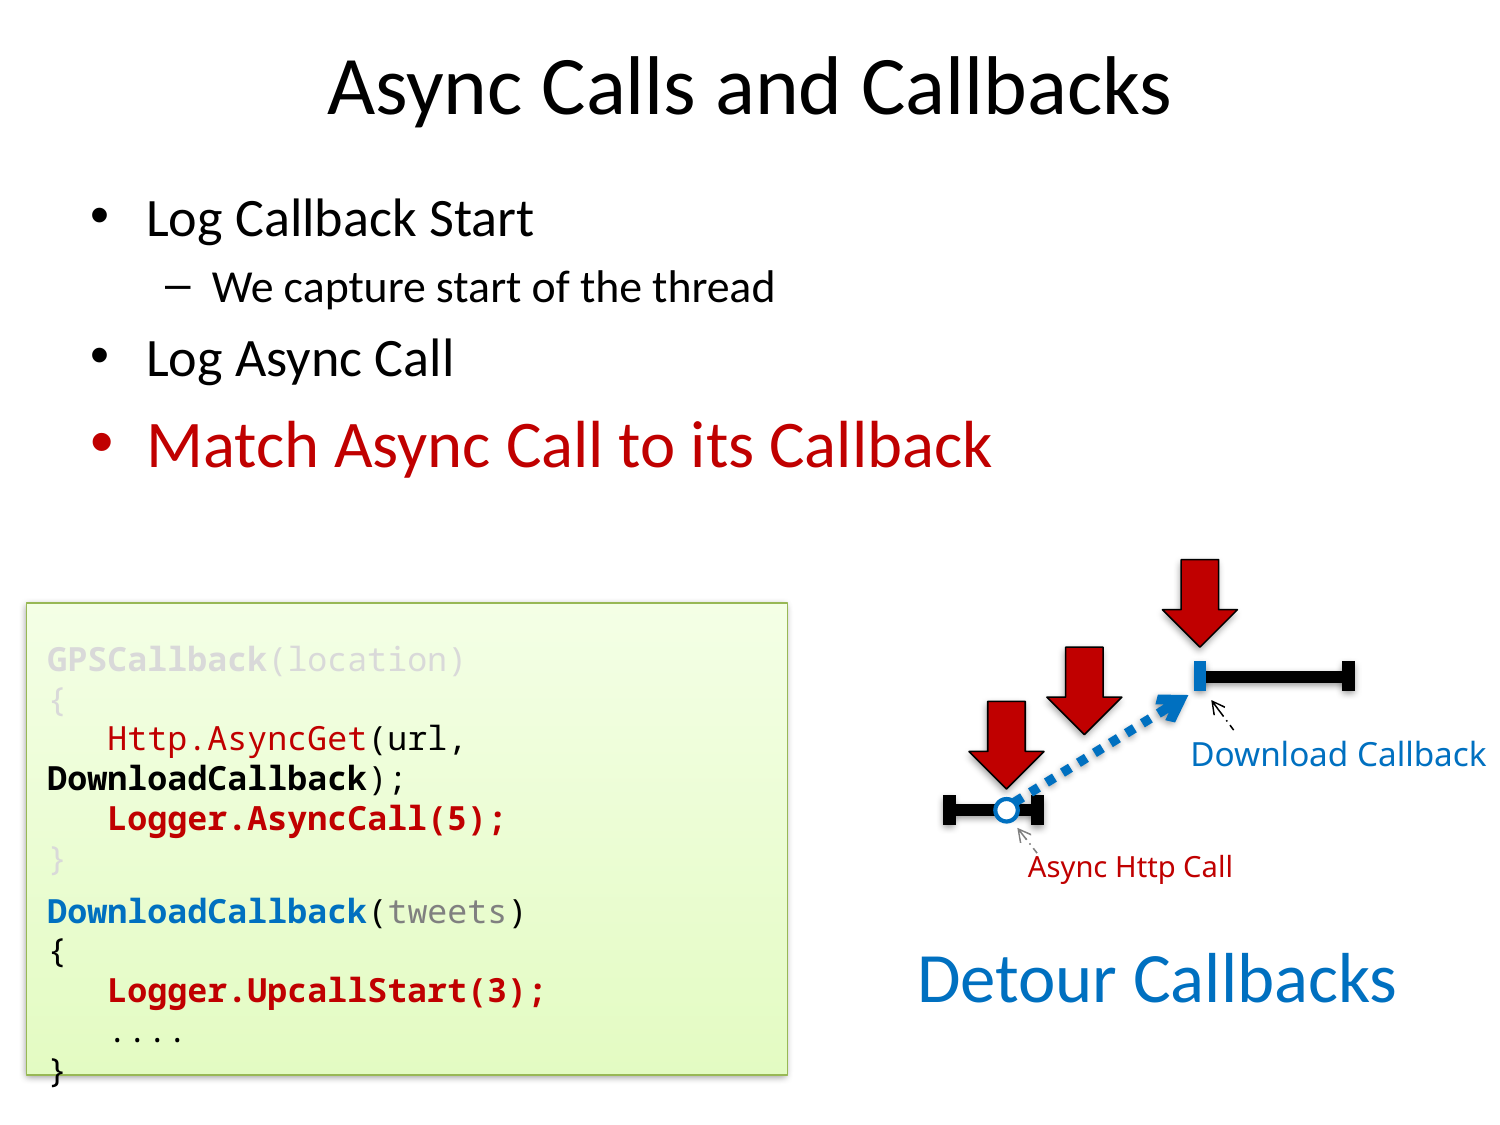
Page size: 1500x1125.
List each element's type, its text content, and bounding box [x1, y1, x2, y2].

title Async Calls and Callbacks [75, 24, 1425, 138]
text_box [26, 602, 788, 1076]
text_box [1017, 827, 1038, 854]
text_box Async Http Call [1013, 840, 1249, 891]
text_box Detour Callbacks [902, 923, 1414, 1024]
text_box [1161, 558, 1239, 648]
text_box [1064, 646, 1104, 693]
text_box [995, 818, 1018, 824]
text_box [1014, 694, 1189, 803]
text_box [1211, 699, 1234, 731]
list Log Callback Start We capture start of the thread Log Async Call Match Async Call to its Callback [75, 174, 1339, 563]
text_box [993, 796, 1010, 809]
text_box GPSCallback(location) { Http.AsyncGet(url, DownloadCallback); Logger.AsyncCall(5); } DownloadCallback(tweets) { Logger.UpcallStart(3); .... } [32, 630, 813, 1097]
text_box Download Callback [1194, 725, 1500, 781]
text_box [968, 700, 1009, 790]
